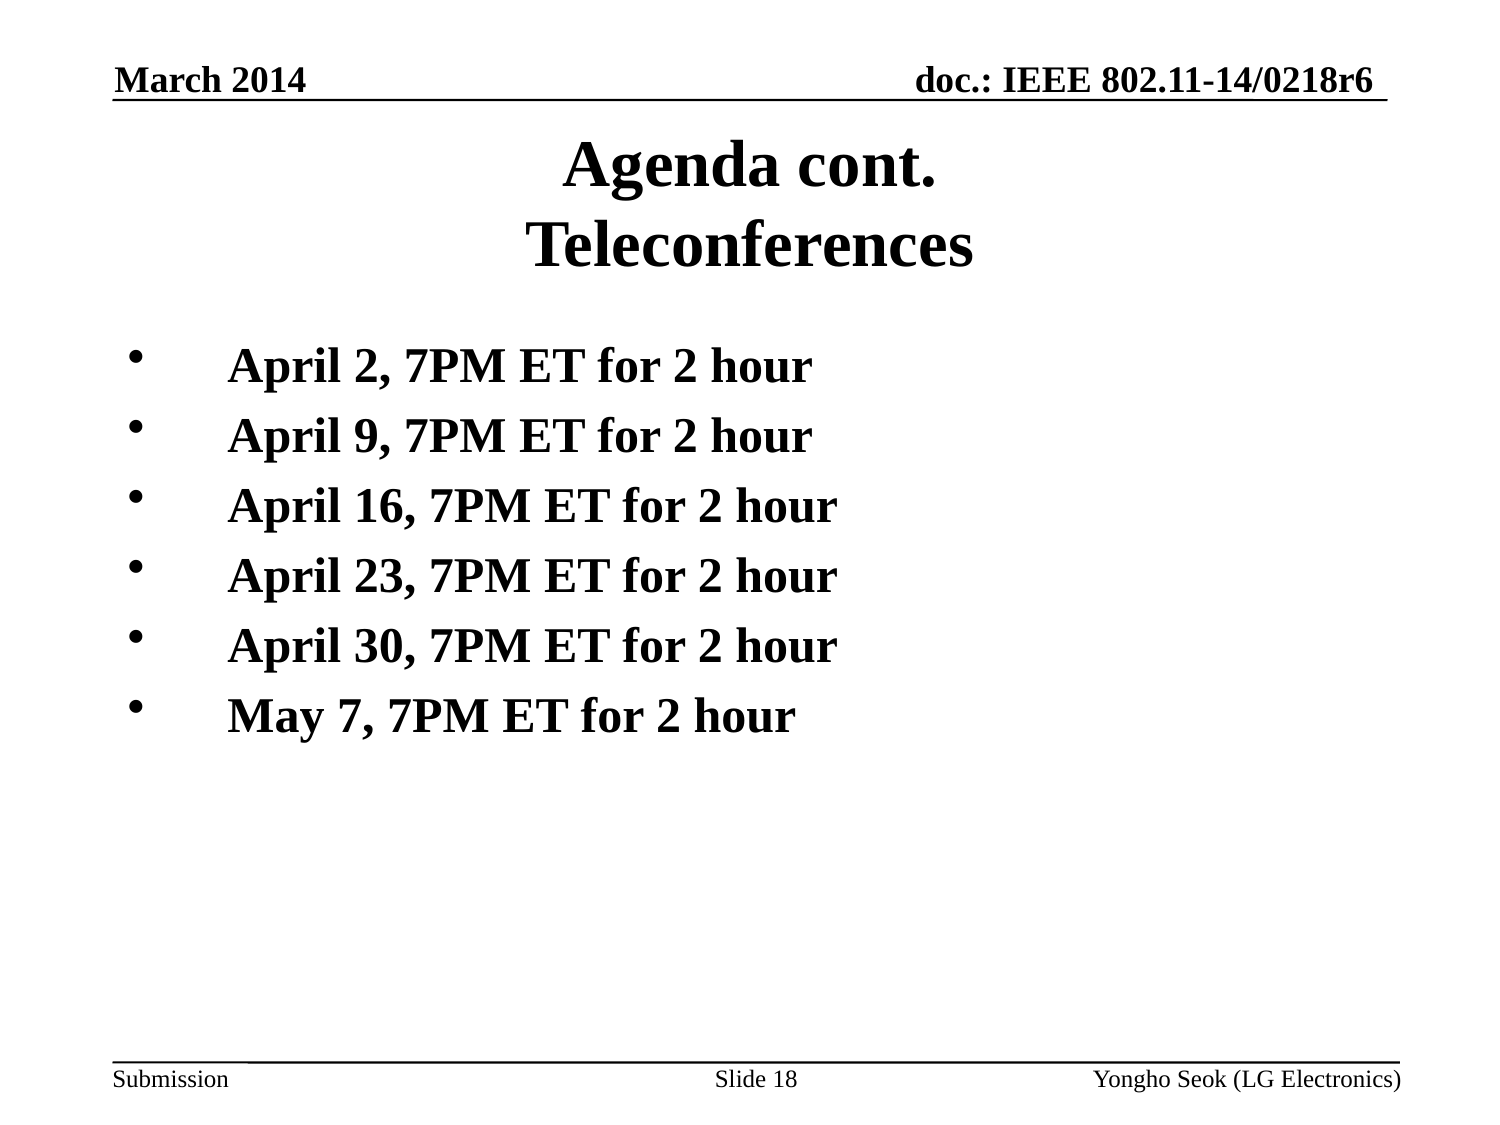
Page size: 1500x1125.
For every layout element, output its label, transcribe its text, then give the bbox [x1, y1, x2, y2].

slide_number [114, 54, 309, 101]
footer Yongho Seok (LG Electronics) [1088, 1061, 1402, 1093]
list April 2, 7PM ET for 2 hour April 9, 7PM ET for 2 hour April 16, 7PM ET for 2 hour April 23, 7PM ET for 2 hour April 30, 7PM ET for 2 hour May 7, 7PM ET for 2 hour [112, 324, 1388, 1001]
slide_number Slide 18 [712, 1061, 800, 1093]
title Agenda cont. Teleconferences [112, 112, 1388, 288]
